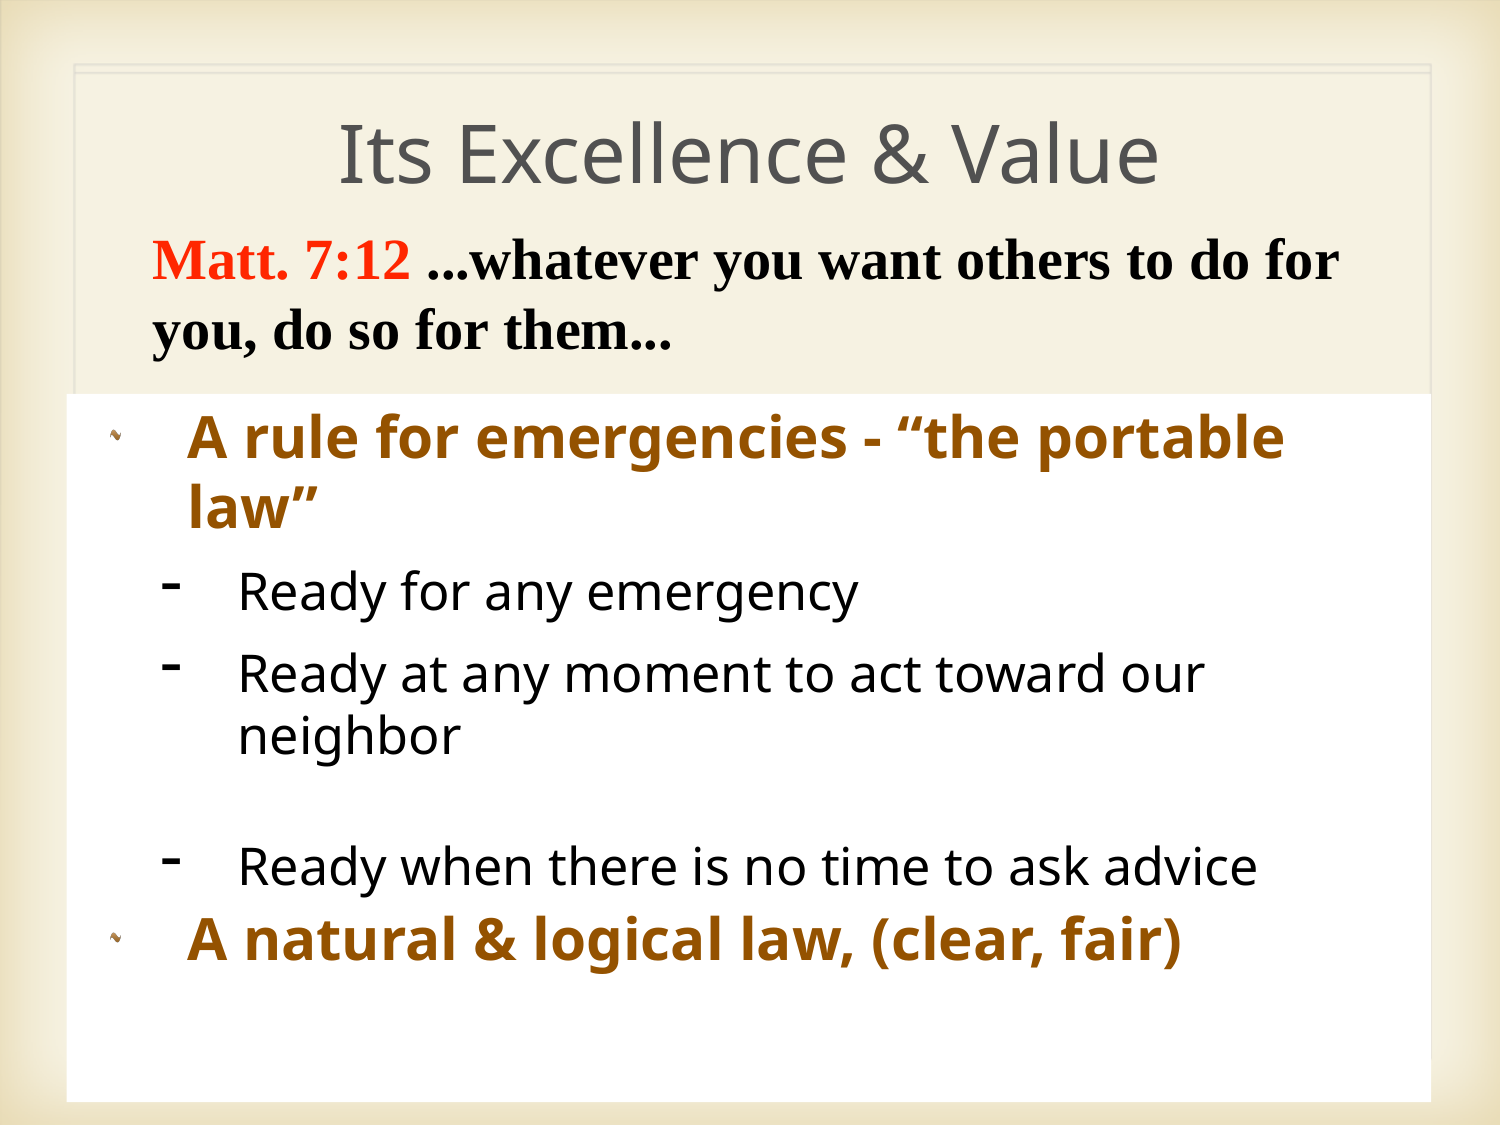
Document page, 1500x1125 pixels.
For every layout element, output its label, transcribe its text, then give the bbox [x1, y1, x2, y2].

list A rule for emergencies - “the portable law” Ready for any emergency Ready at any moment to act toward our neighbor Ready when there is no time to ask advice A natural & logical law, (clear, fair) [66, 393, 1432, 1103]
picture [0, 0, 1500, 1125]
text_box Matt. 7:12 ...whatever you want others to do for you, do so for them... [139, 214, 1421, 367]
title Its Excellence & Value [145, 74, 1355, 214]
